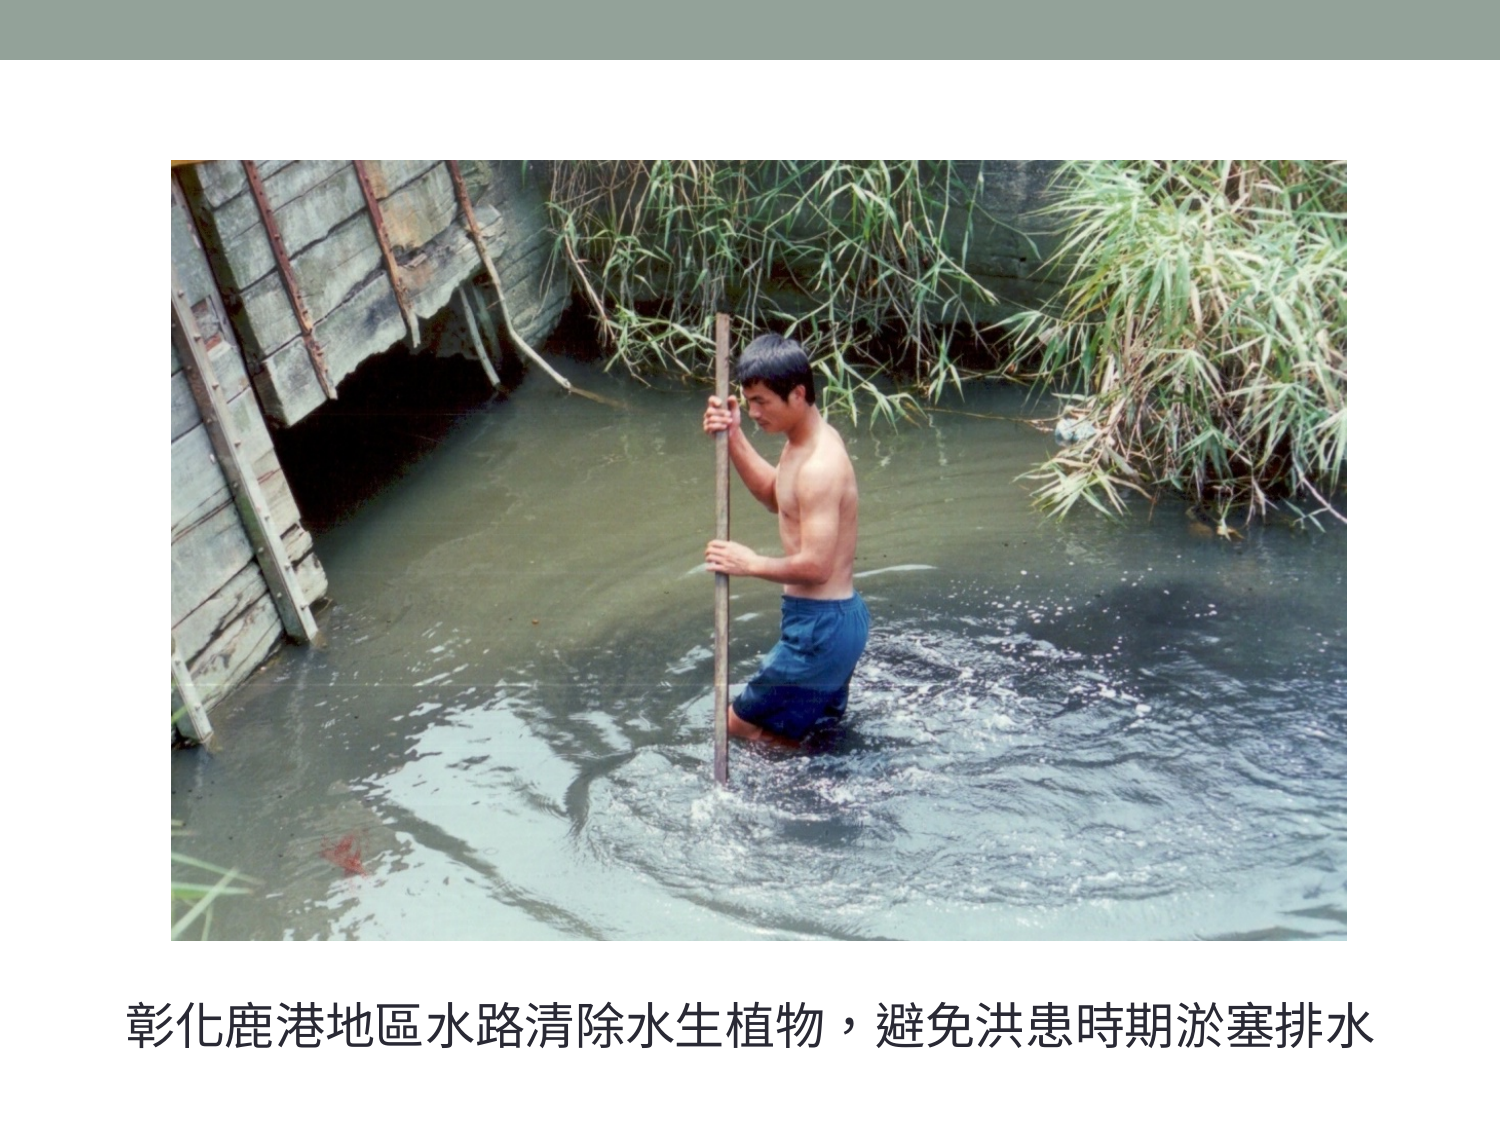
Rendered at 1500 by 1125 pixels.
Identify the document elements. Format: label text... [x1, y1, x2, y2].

picture [170, 160, 1347, 942]
text_box 彰化鹿港地區水路清除水生植物，避免洪患時期淤塞排水 [0, 987, 1500, 1063]
